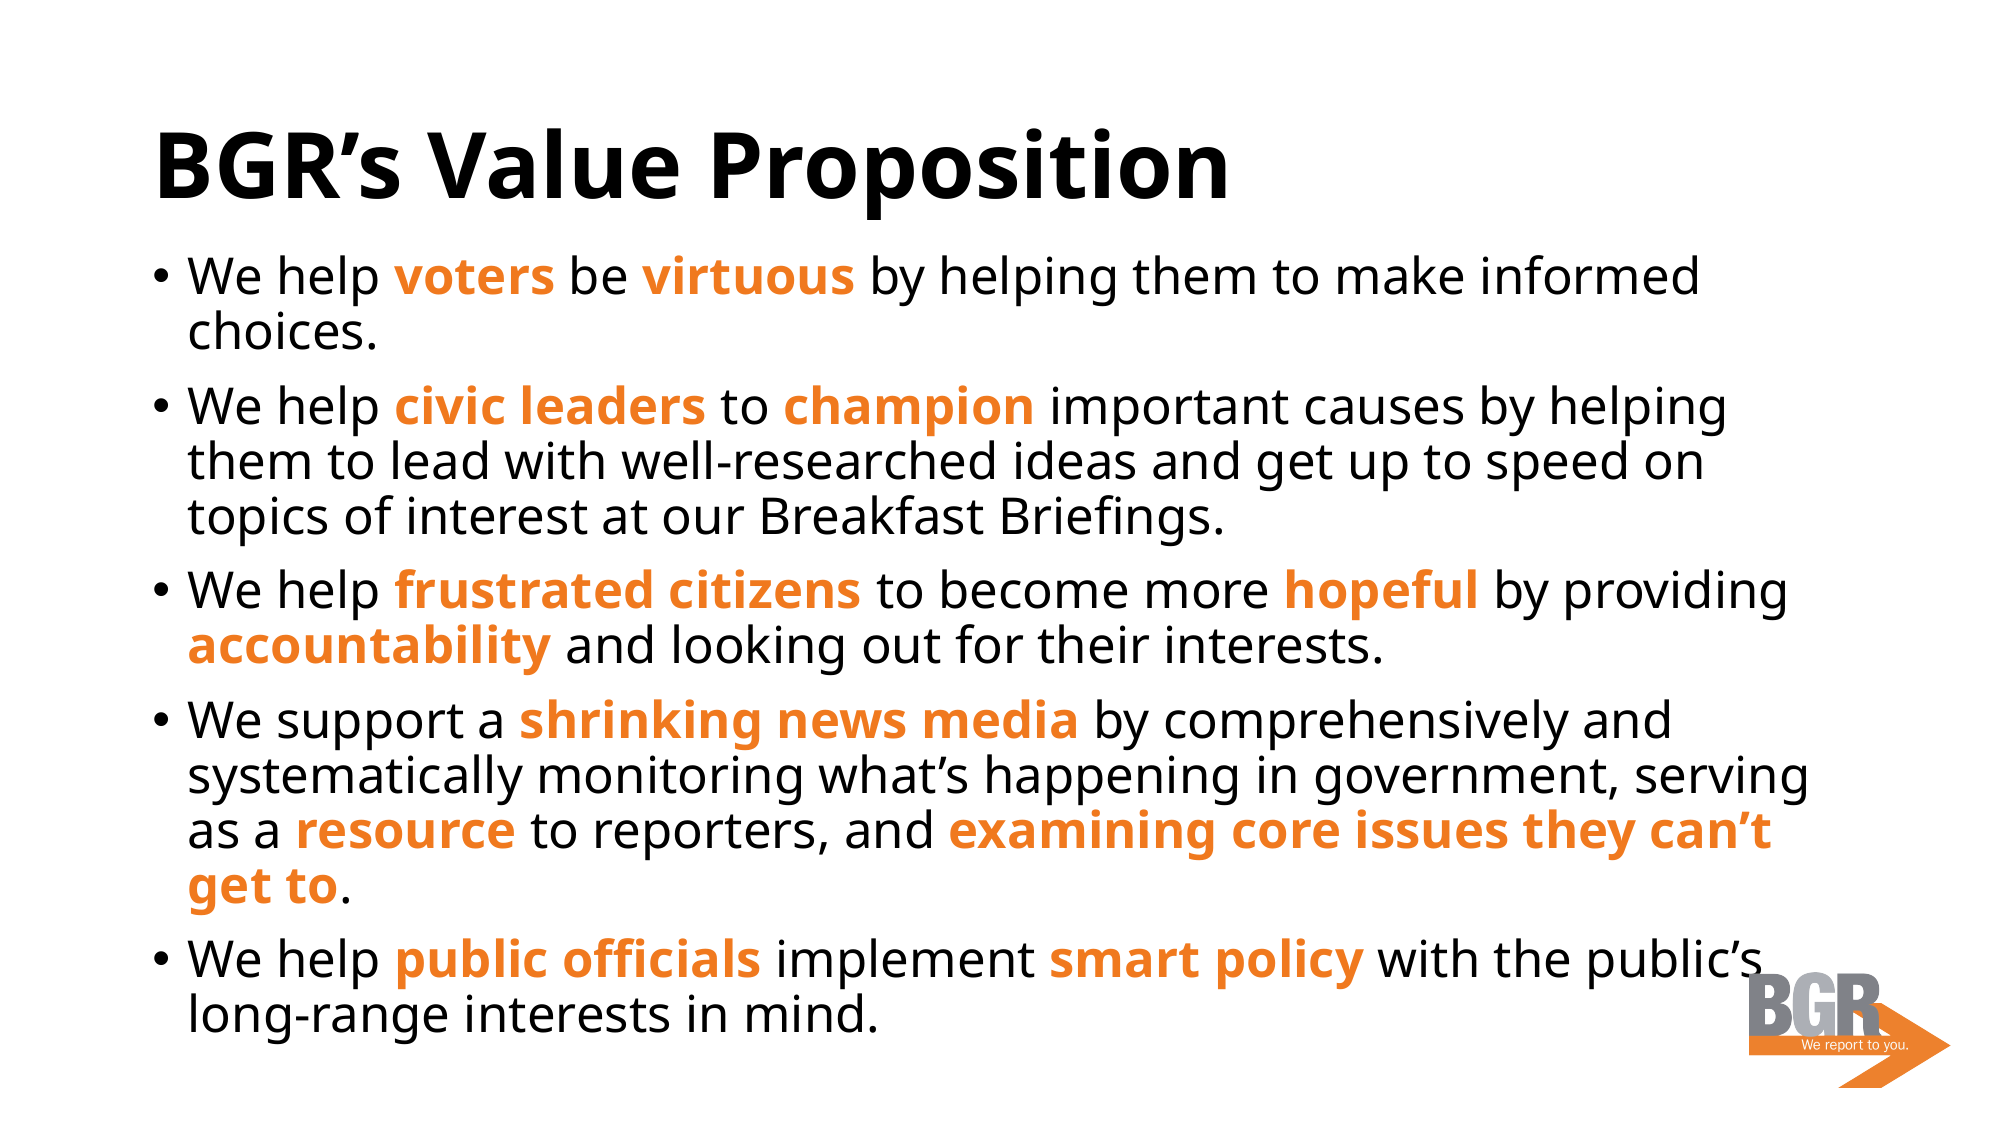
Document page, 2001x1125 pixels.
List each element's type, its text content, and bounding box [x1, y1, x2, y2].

picture [1748, 972, 1952, 1089]
list We help voters be virtuous by helping them to make informed choices. We help civic leaders to champion important causes by helping them to lead with well-researched ideas and get up to speed on topics of interest at our Breakfast Briefings. We help frustrated citizens to become more hopeful by providing accountability and looking out for their interests. We support a shrinking news media by comprehensively and systematically monitoring what’s happening in government, serving as a resource to reporters, and examining core issues they can’t get to. We help public officials implement smart policy with the public’s long-range interests in mind. [137, 243, 1863, 1056]
title BGR’s Value Proposition [137, 59, 1863, 243]
